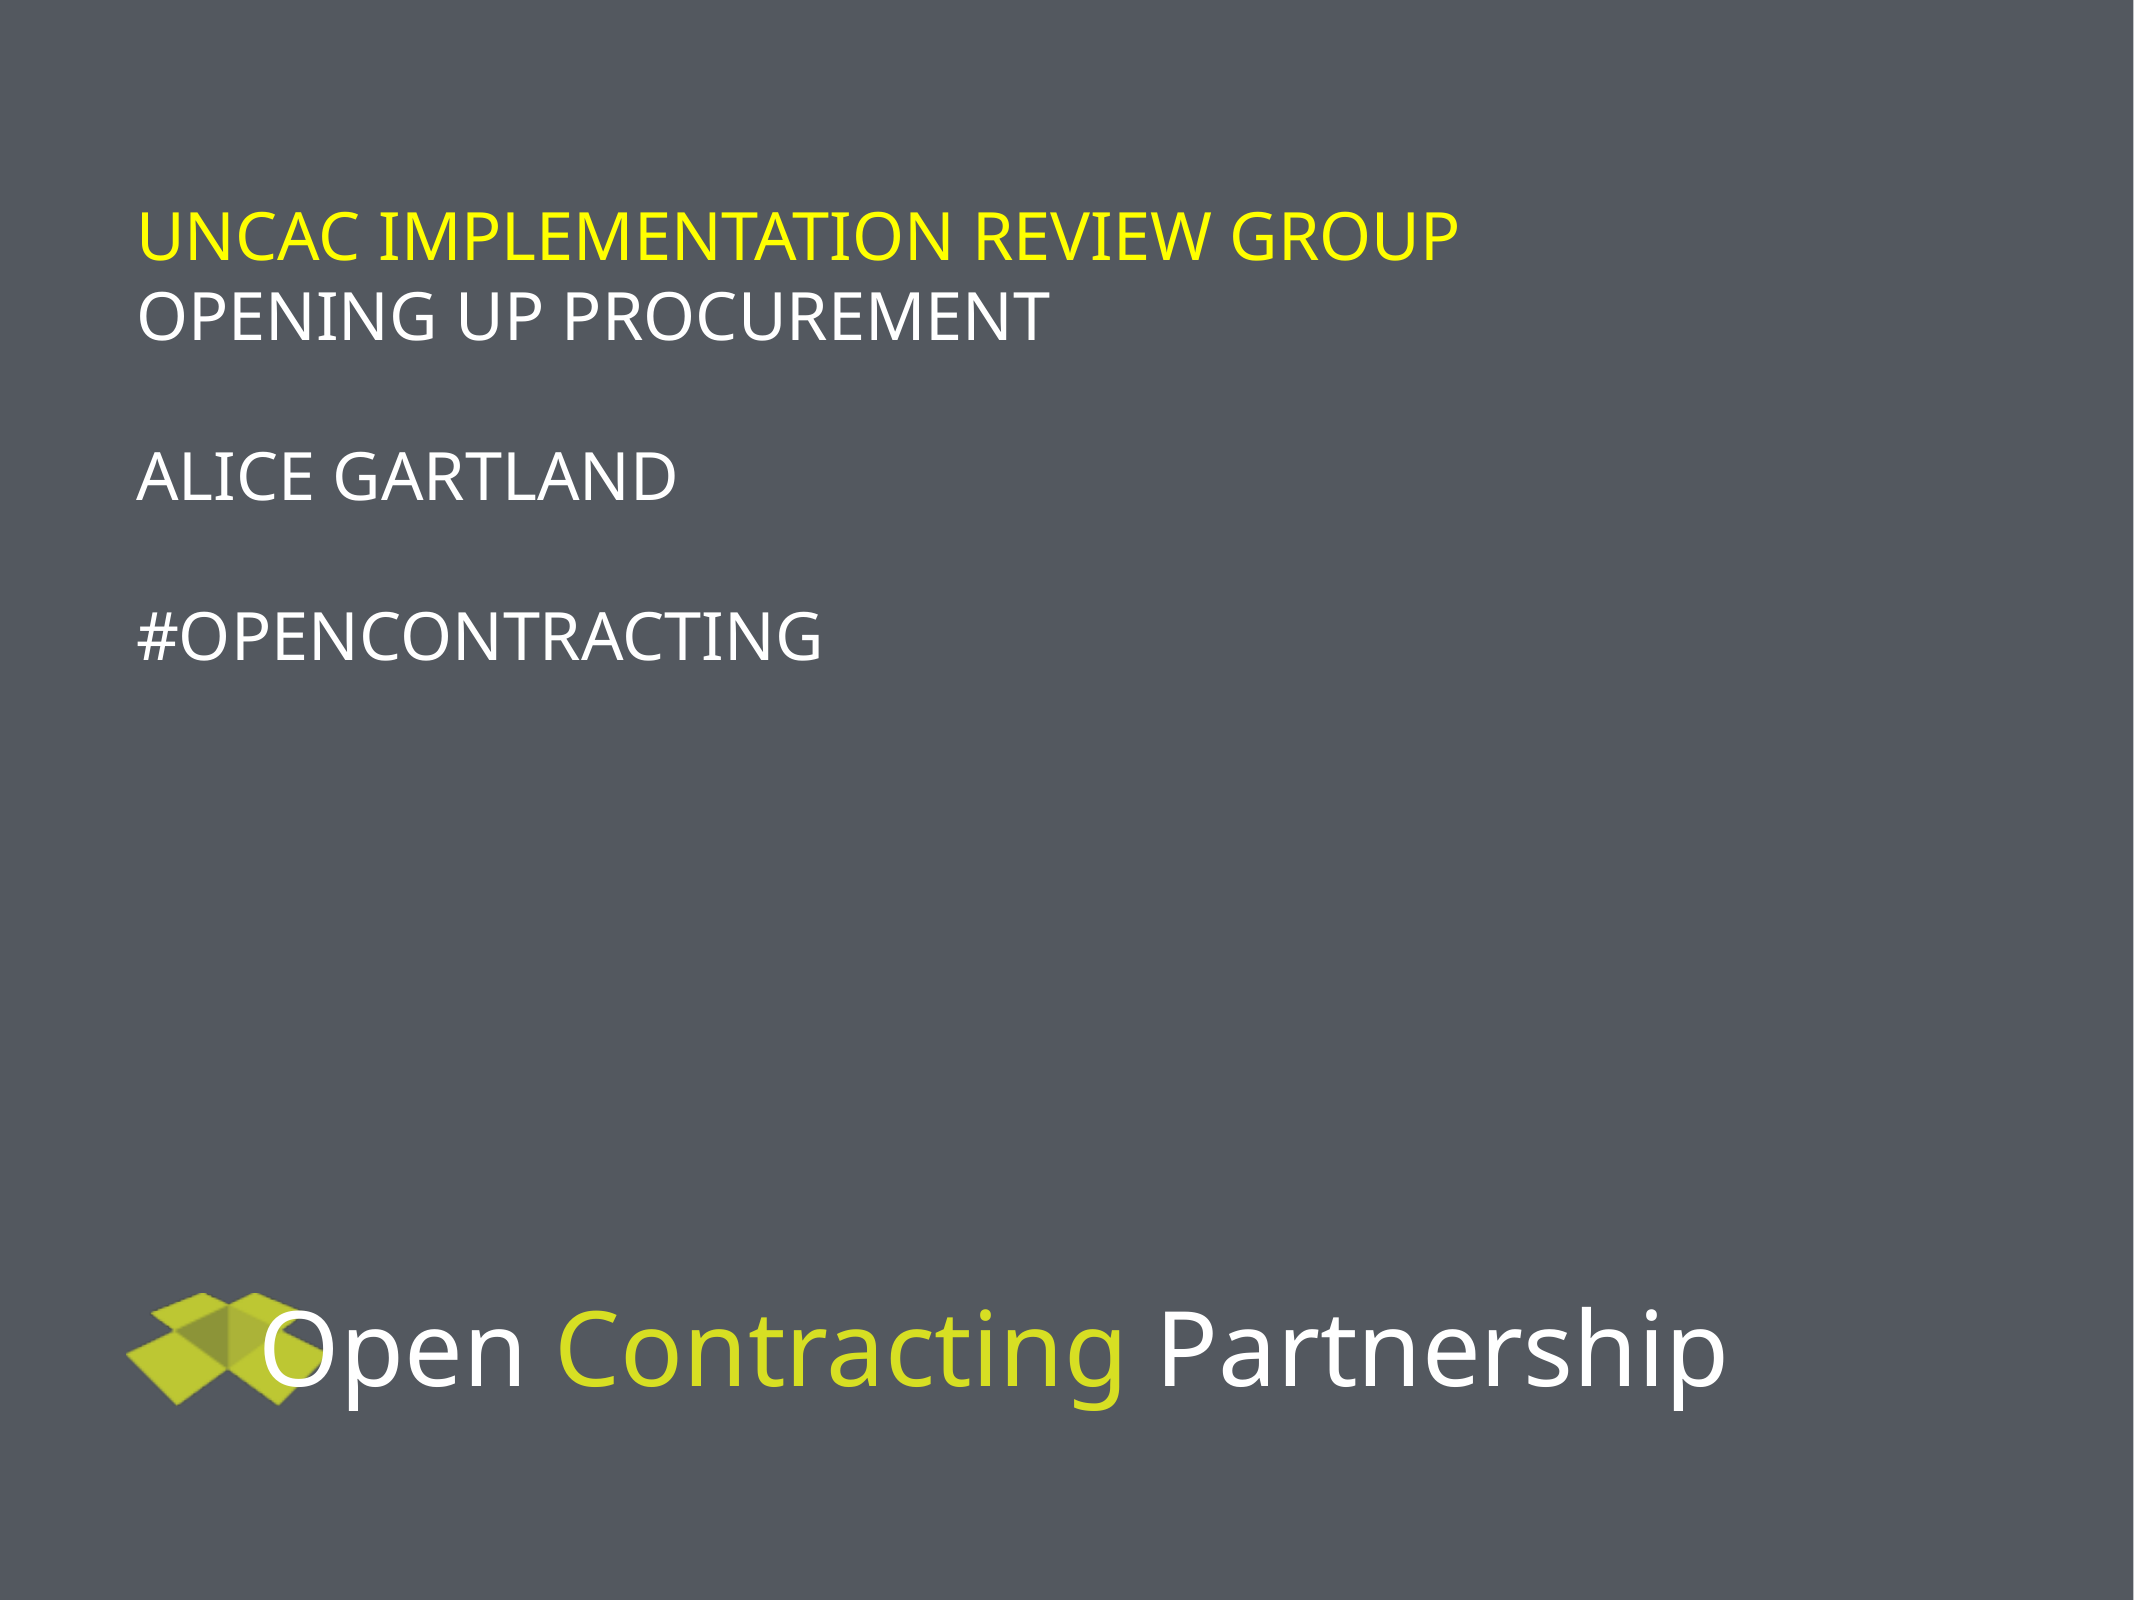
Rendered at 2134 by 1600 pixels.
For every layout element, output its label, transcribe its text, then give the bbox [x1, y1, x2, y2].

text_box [126, 1289, 1607, 1408]
title UNCAC Implementation Review Group Opening up procurement Alice GarTland #opencontracting [135, 193, 2095, 1062]
